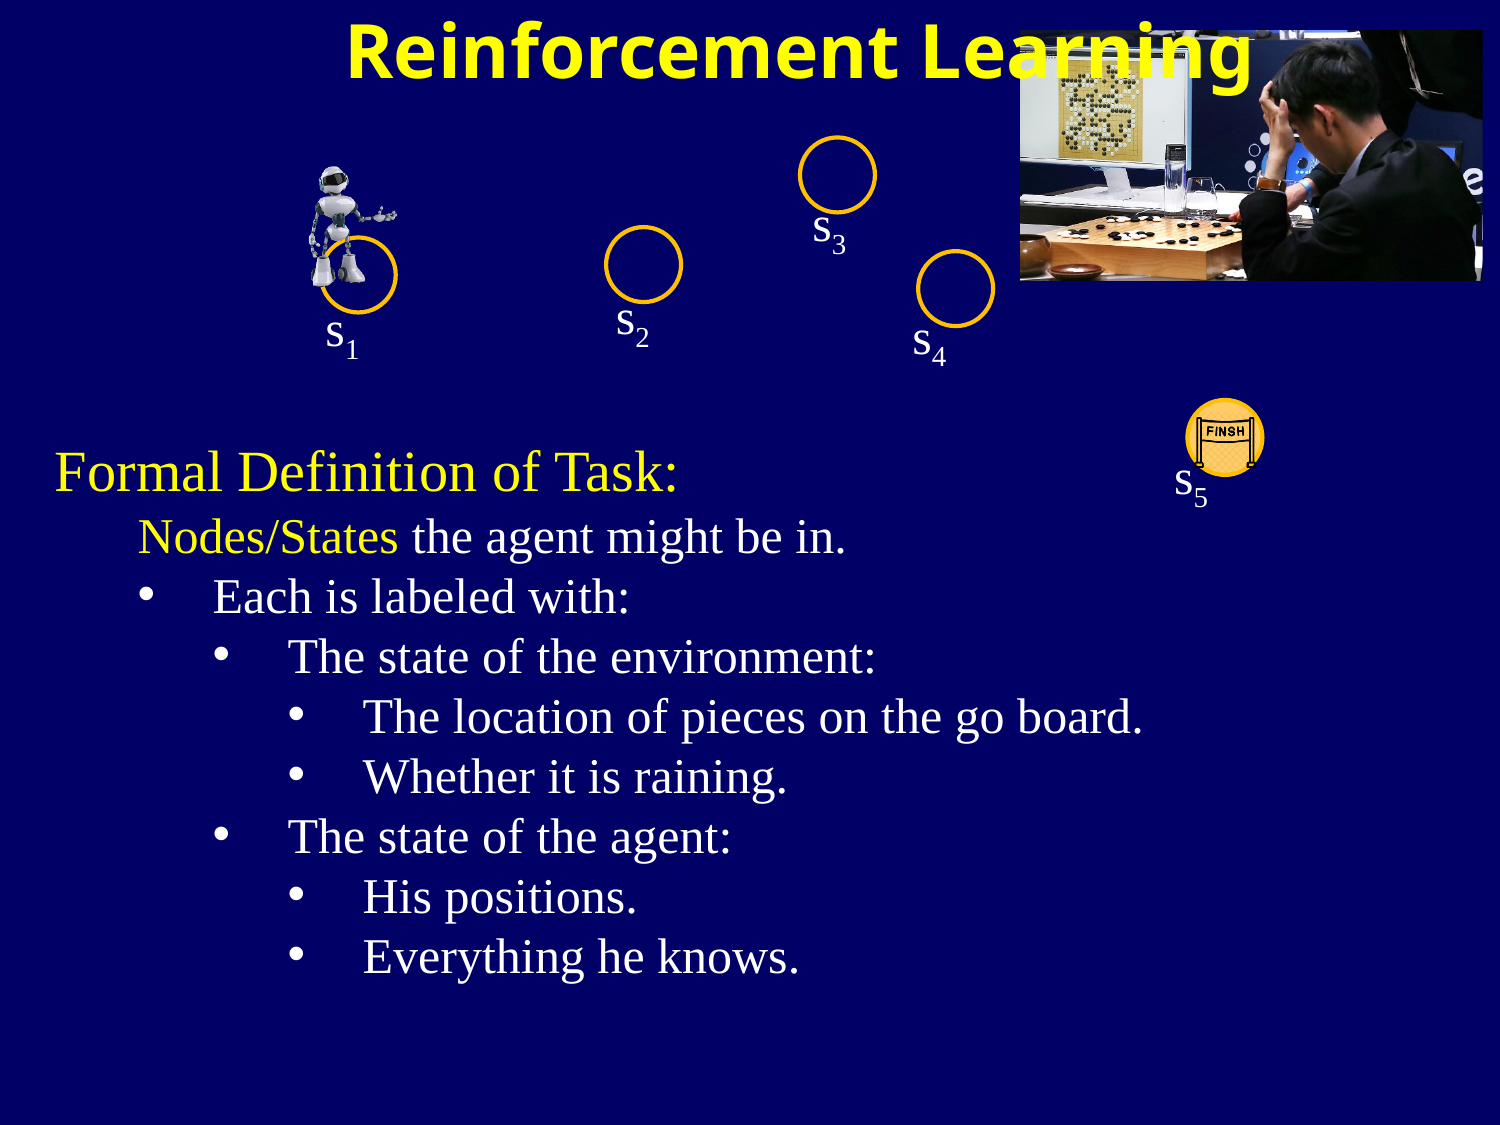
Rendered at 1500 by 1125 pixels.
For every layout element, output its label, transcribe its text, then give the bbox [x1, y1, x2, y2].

picture [299, 162, 401, 290]
text_box Reinforcement Learning [162, 0, 1438, 188]
text_box Nodes/States the agent might be in. Each is labeled with: The state of the environment: The location of pieces on the go board. Whether it is raining. The state of the agent: His positions. Everything he knows. [123, 495, 1500, 991]
picture [1019, 30, 1483, 282]
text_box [1238, 288, 1263, 476]
text_box Formal Definition of Task: [40, 425, 305, 511]
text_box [320, 137, 1014, 182]
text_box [310, 184, 1234, 514]
